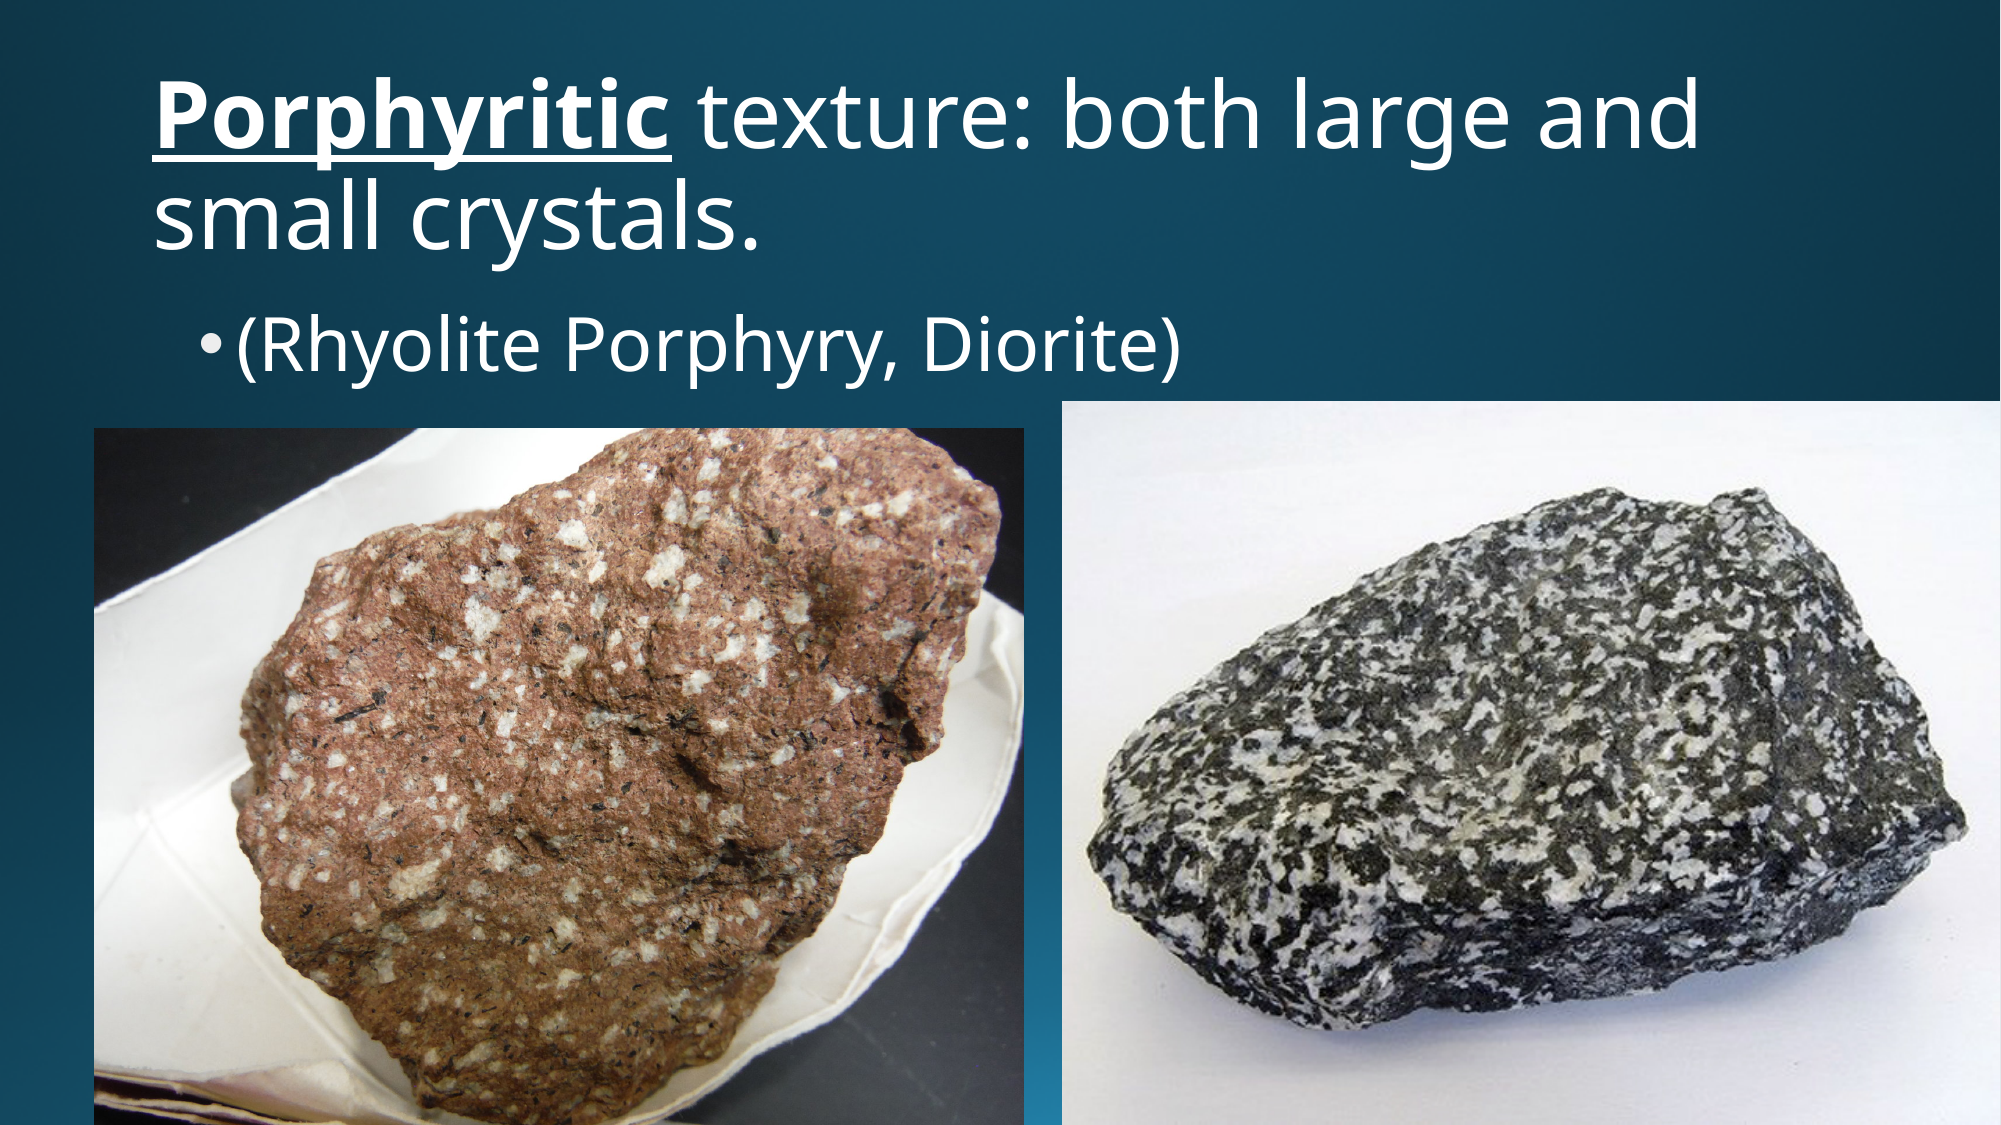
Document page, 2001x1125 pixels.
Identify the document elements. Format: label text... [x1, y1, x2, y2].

picture [0, 0, 2001, 1125]
list (Rhyolite Porphyry, Diorite) [183, 299, 1863, 429]
title Porphyritic texture: both large and small crystals. [137, 59, 1863, 278]
